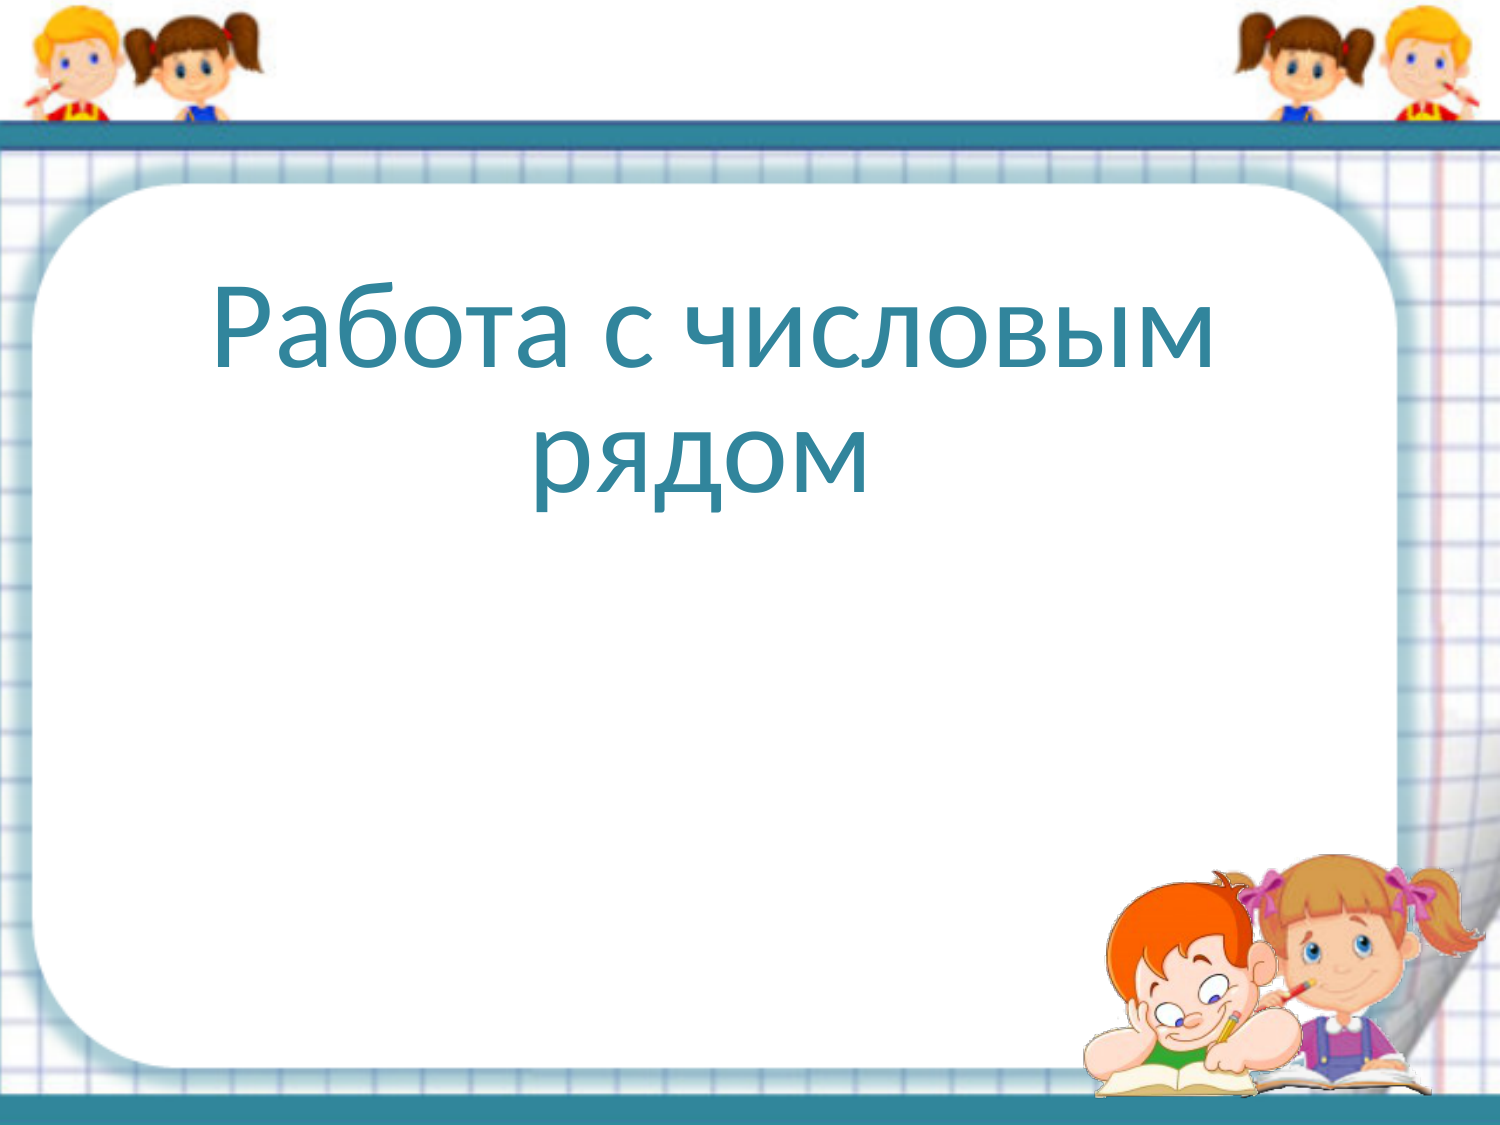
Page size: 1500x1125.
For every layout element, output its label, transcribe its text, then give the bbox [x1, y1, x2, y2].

title Работа с числовым рядом [35, 199, 1395, 598]
picture [0, 0, 1500, 1125]
